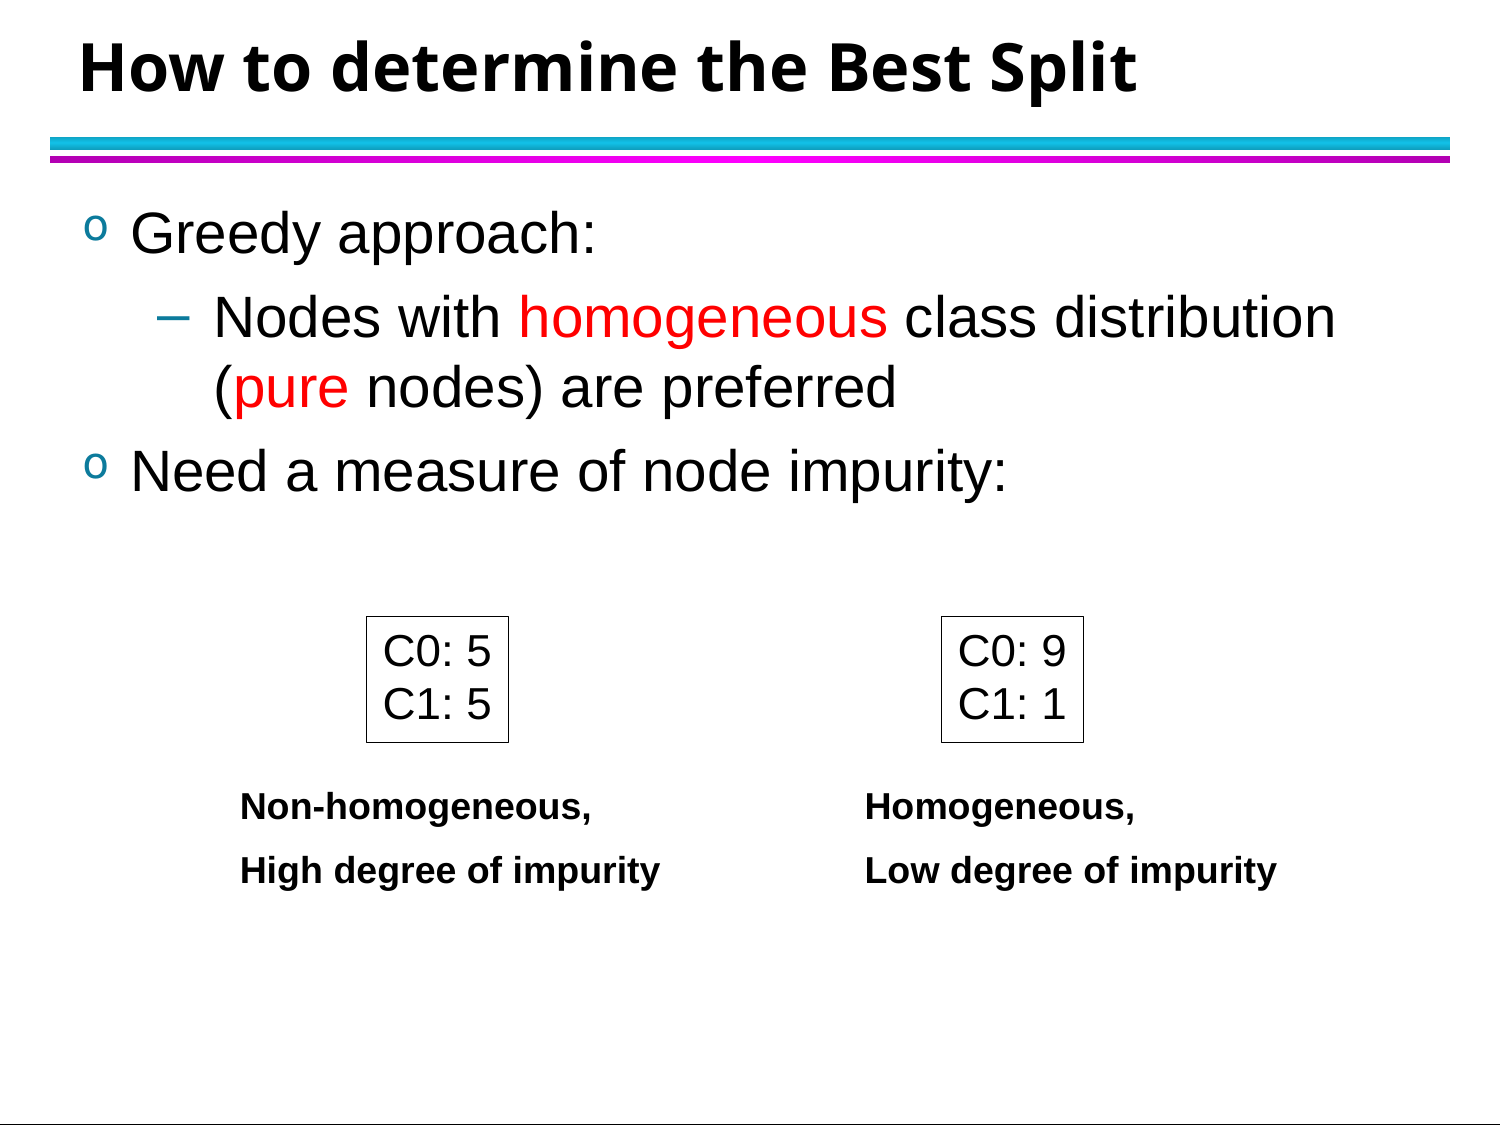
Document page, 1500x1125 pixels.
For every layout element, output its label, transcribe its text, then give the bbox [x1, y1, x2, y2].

text_box Homogeneous, Low degree of impurity [849, 774, 1313, 899]
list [937, 612, 1088, 747]
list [362, 612, 513, 747]
title How to determine the Best Split [62, 24, 1421, 113]
text_box Non-homogeneous, High degree of impurity [224, 774, 688, 899]
list Greedy approach: Nodes with homogeneous class distribution (pure nodes) are preferred Need a measure of node impurity: [67, 187, 1432, 1038]
